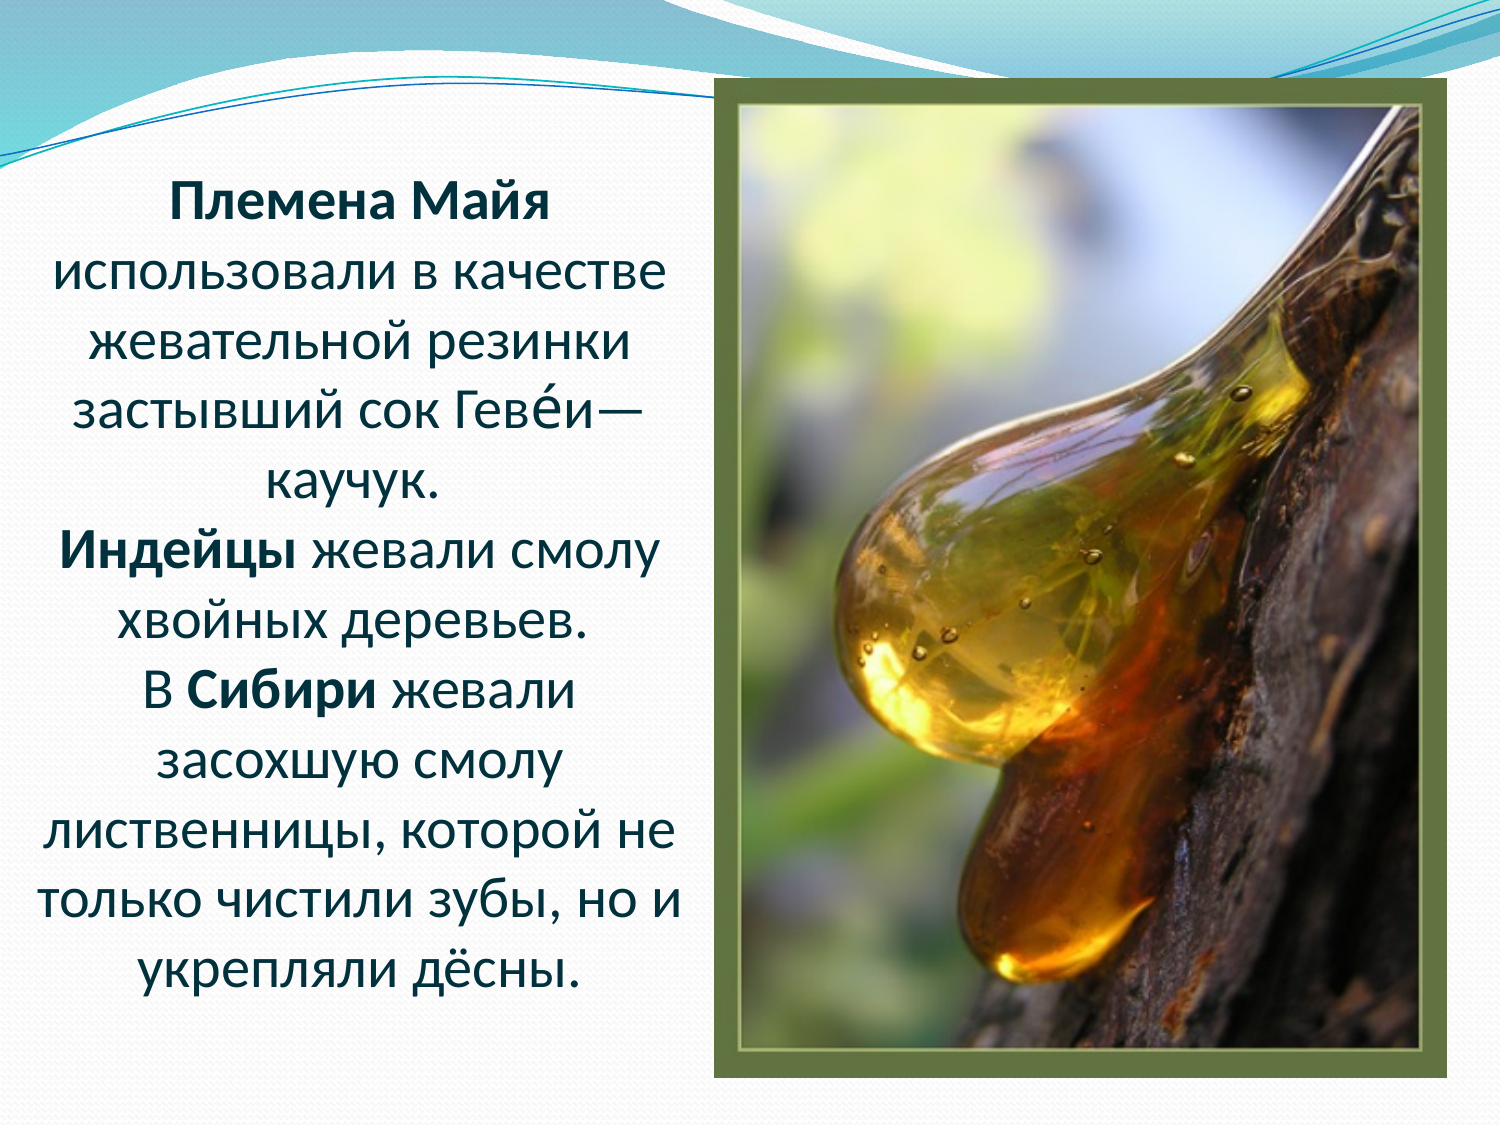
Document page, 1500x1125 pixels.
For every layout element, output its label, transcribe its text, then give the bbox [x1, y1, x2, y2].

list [714, 77, 1448, 1078]
title Племена Майя использовали в качестве жевательной резинки застывший сок Геве́и— каучук. Индейцы жевали смолу хвойных деревьев. В Сибири жевали засохшую смолу лиственницы, которой не только чистили зубы, но и укрепляли дёсны. [29, 125, 691, 1000]
